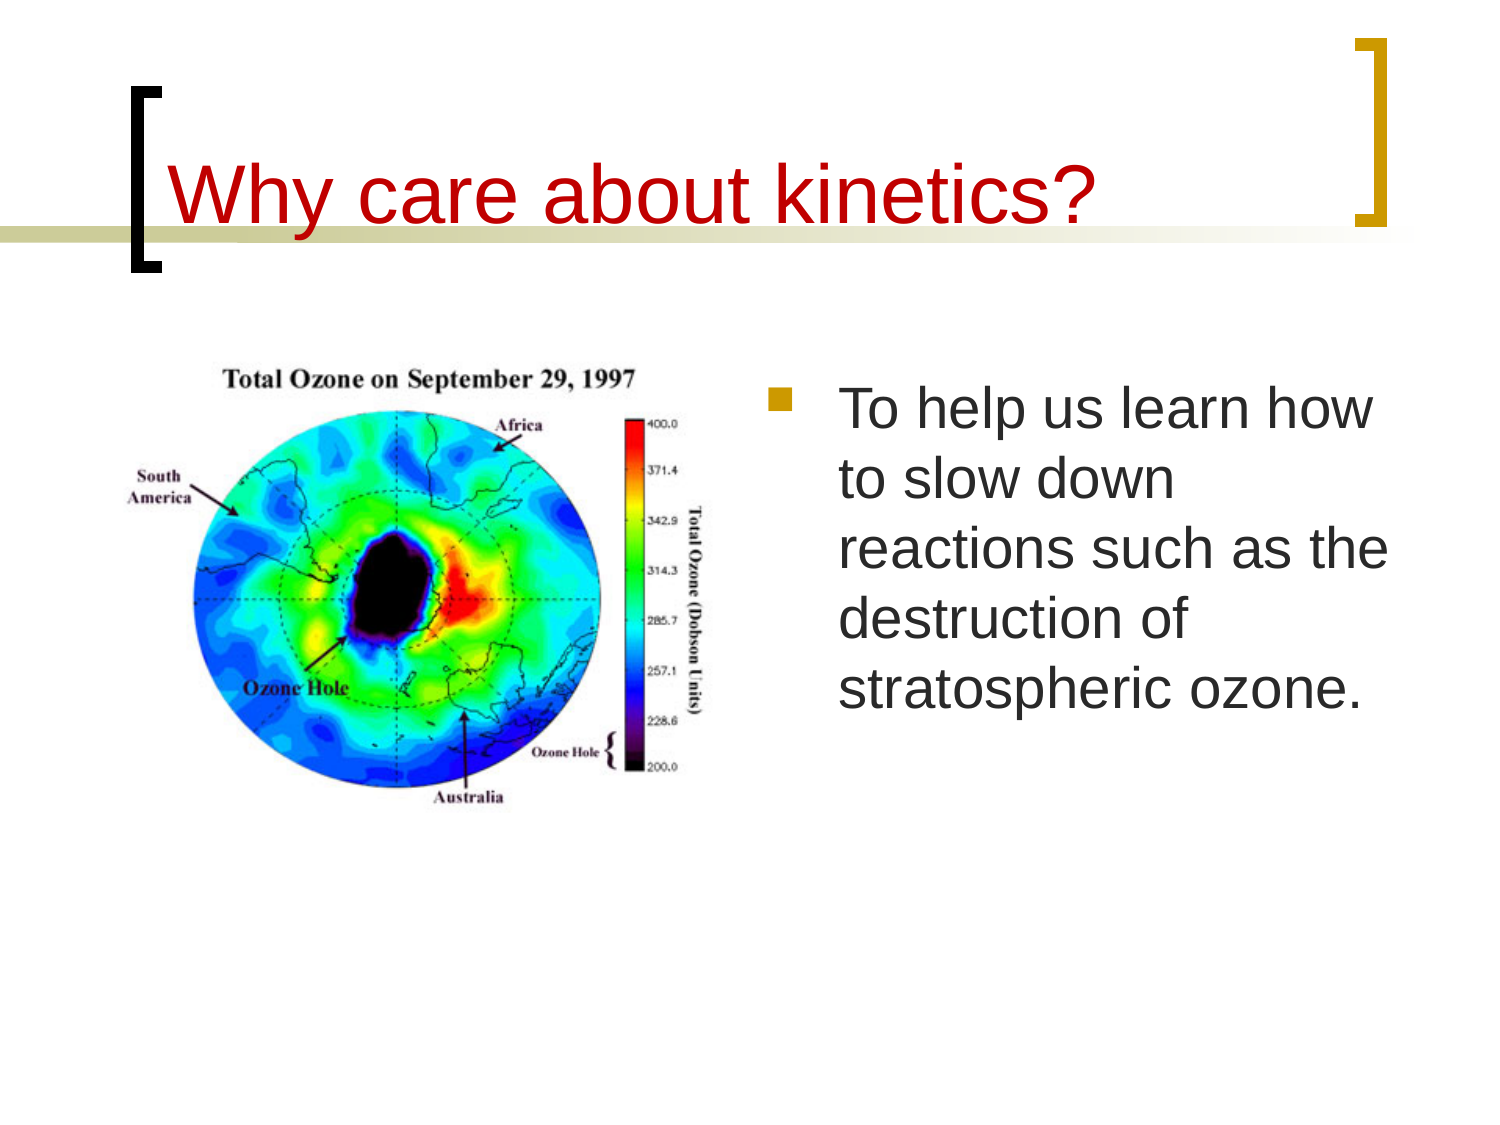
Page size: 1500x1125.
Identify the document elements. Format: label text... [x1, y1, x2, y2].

title Why care about kinetics? [152, 15, 1328, 248]
list To help us learn how to slow down reactions such as the destruction of stratospheric ozone. [750, 362, 1438, 1063]
picture [99, 337, 726, 838]
